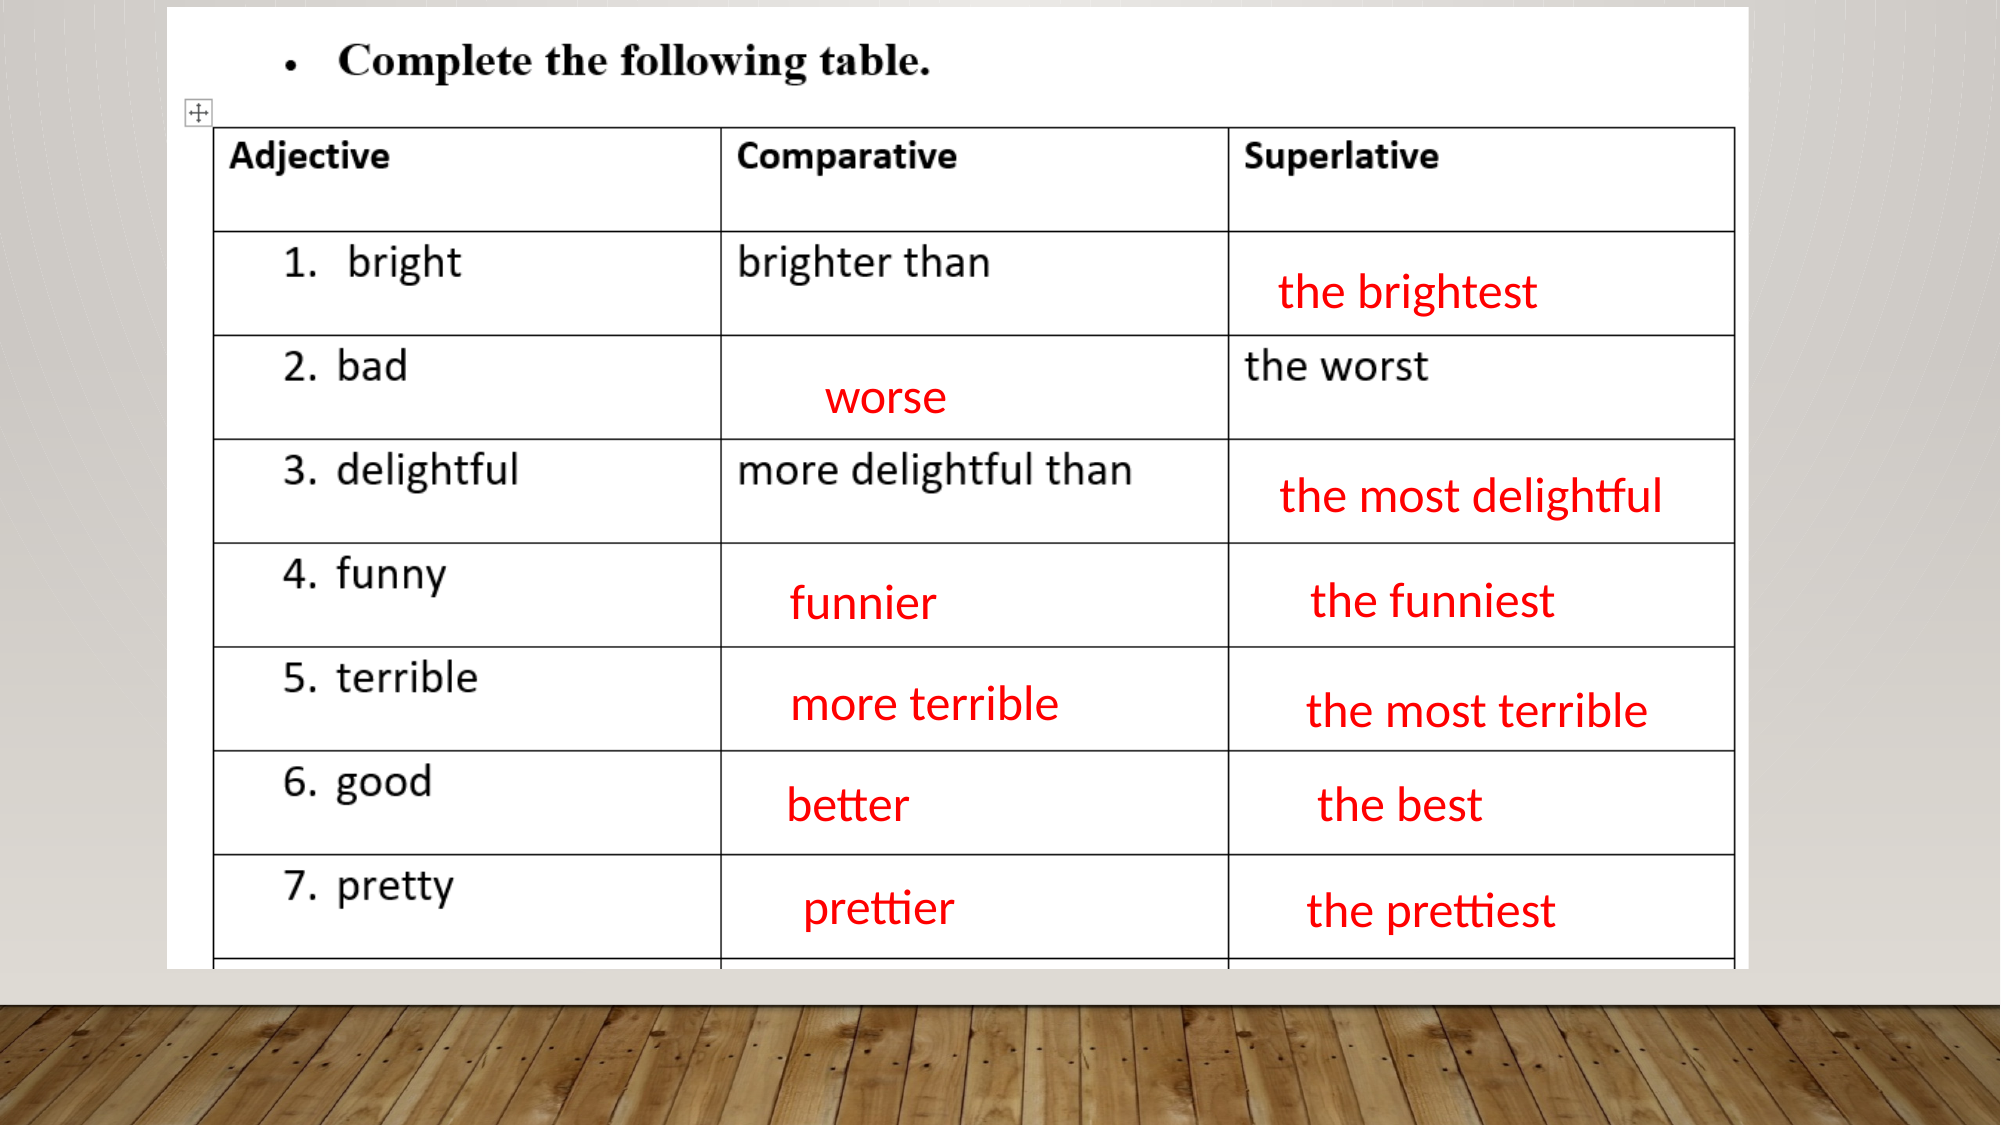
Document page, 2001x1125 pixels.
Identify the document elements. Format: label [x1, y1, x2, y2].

picture [0, 1005, 2000, 1125]
picture [166, 6, 1749, 970]
